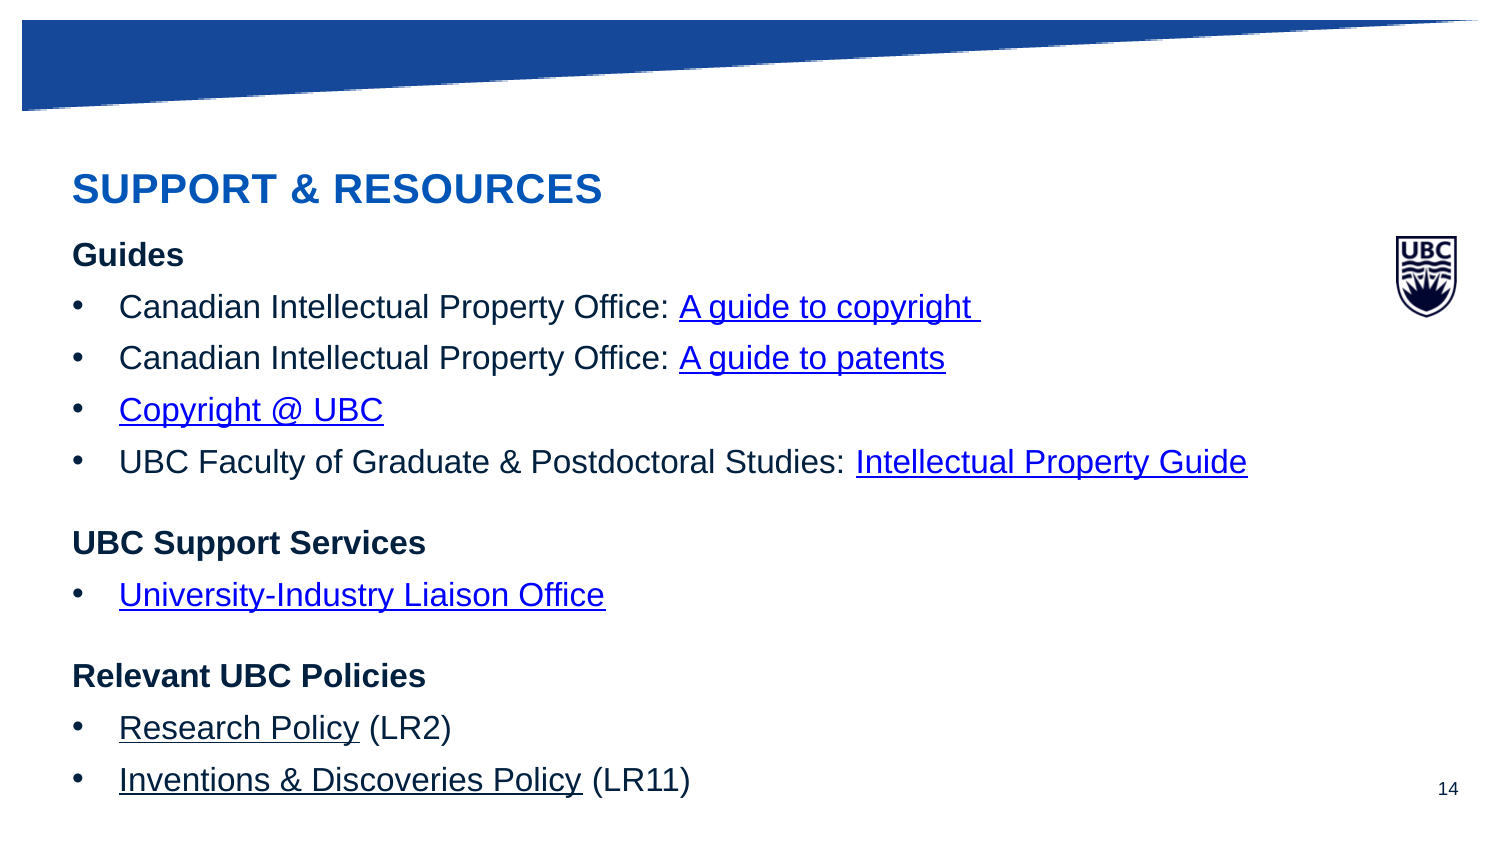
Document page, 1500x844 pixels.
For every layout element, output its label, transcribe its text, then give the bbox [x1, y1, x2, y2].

picture [1396, 236, 1457, 318]
picture [21, 19, 1478, 111]
text_box Support & Resources [71, 138, 1329, 241]
list Guides Canadian Intellectual Property Office: A guide to copyright Canadian Intellectual Property Office: A guide to patents Copyright @ UBC UBC Faculty of Graduate & Postdoctoral Studies: Intellectual Property Guide UBC Support Services University-Industry Liaison Office Relevant UBC Policies Research Policy (LR2) Inventions & Discoveries Policy (LR11) [71, 241, 1329, 769]
